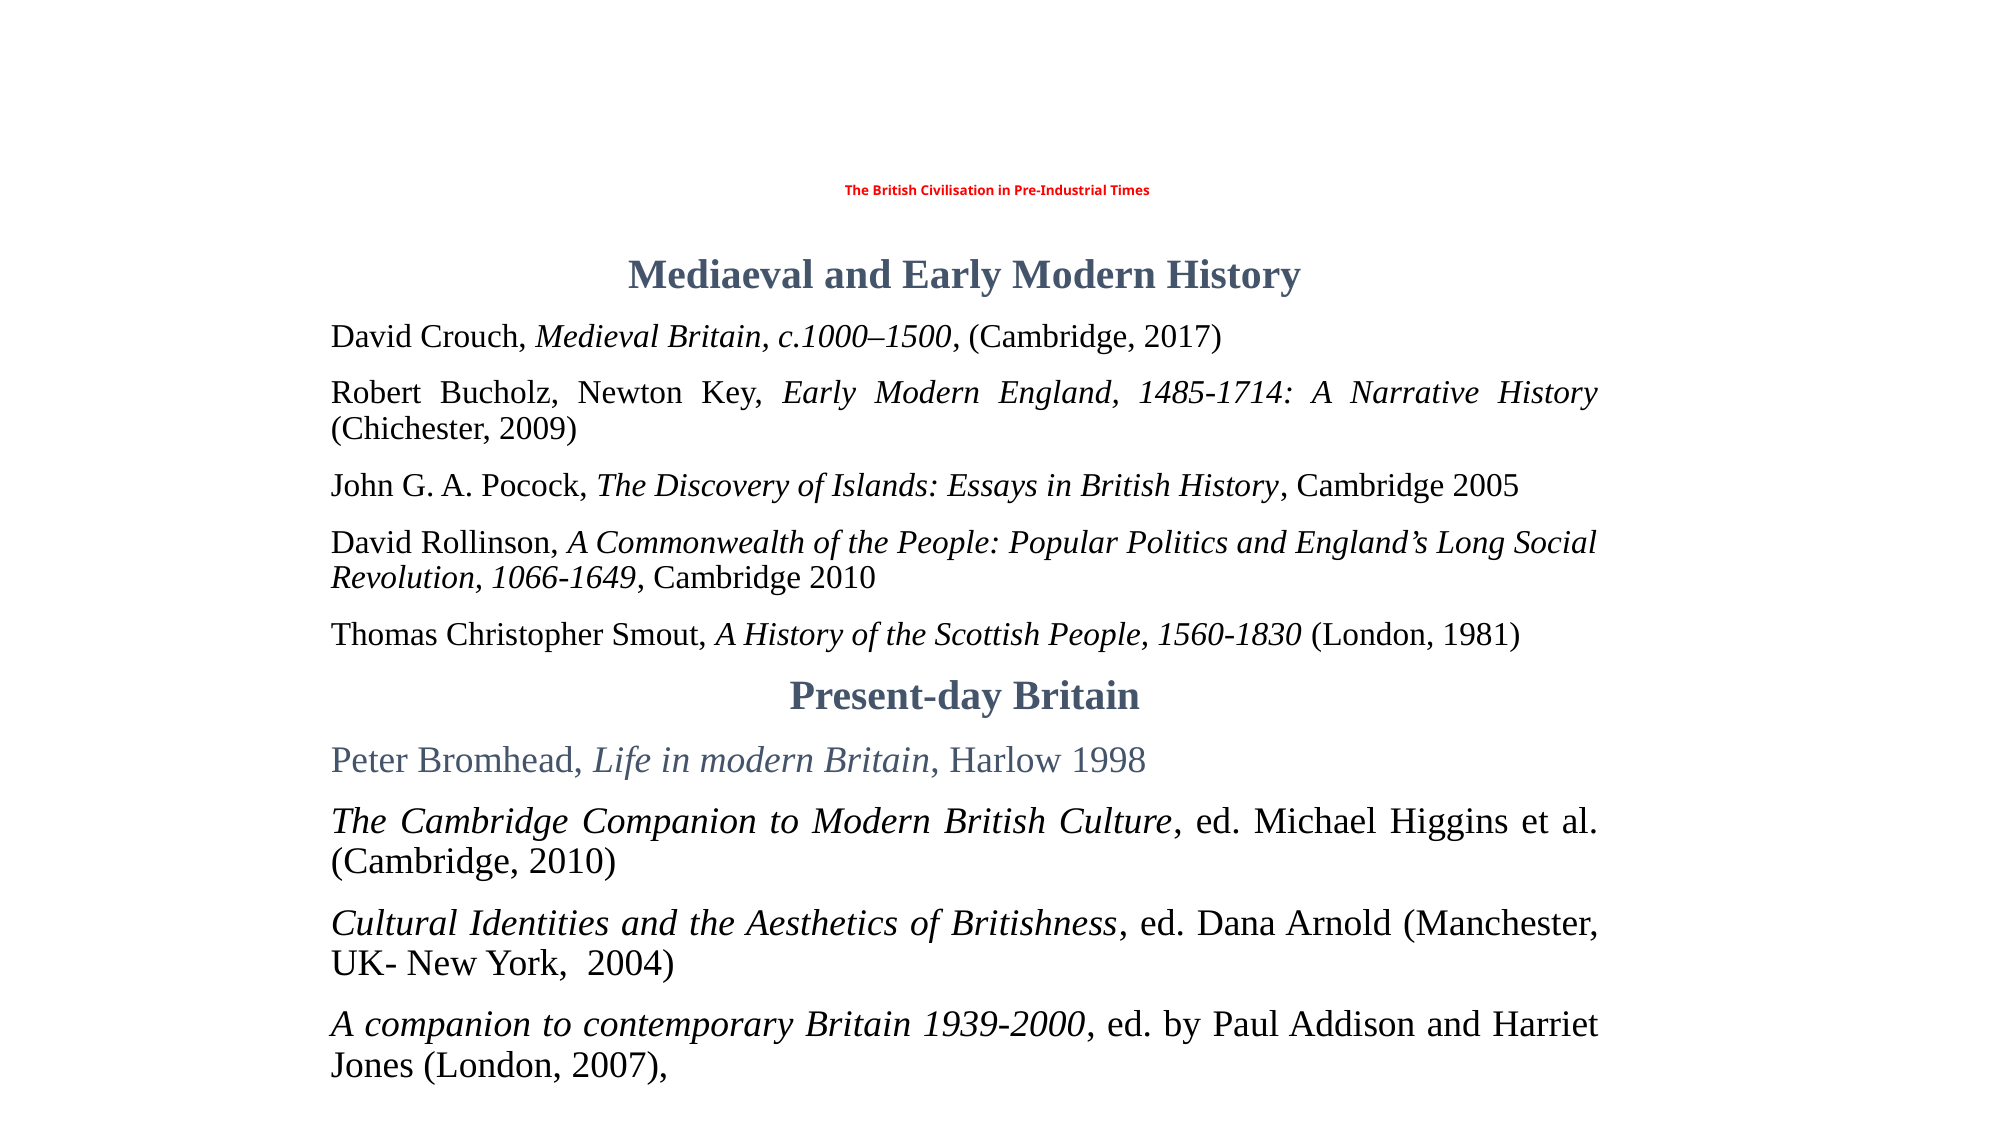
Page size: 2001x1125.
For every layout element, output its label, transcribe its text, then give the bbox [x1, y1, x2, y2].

subtitle Mediaeval and Early Modern History David Crouch, Medieval Britain, c.1000–1500, (Cambridge, 2017) Robert Bucholz, Newton Key, Early Modern England, 1485-1714: A Narrative History (Chichester, 2009) John G. A. Pocock, The Discovery of Islands: Essays in British History, Cambridge 2005 David Rollinson, A Commonwealth of the People: Popular Politics and England’s Long Social Revolution, 1066-1649, Cambridge 2010 Thomas Christopher Smout, A History of the Scottish People, 1560-1830 (London, 1981) Present-day Britain Peter Bromhead, Life in modern Britain, Harlow 1998 The Cambridge Companion to Modern British Culture, ed. Michael Higgins et al. (Cambridge, 2010) Cultural Identities and the Aesthetics of Britishness, ed. Dana Arnold (Manchester, UK- New York, 2004) A companion to contemporary Britain 1939-2000, ed. by Paul Addison and Harriet Jones (London, 2007), [315, 245, 1615, 1094]
title The British Civilisation in Pre-Industrial Times [154, 42, 1845, 218]
